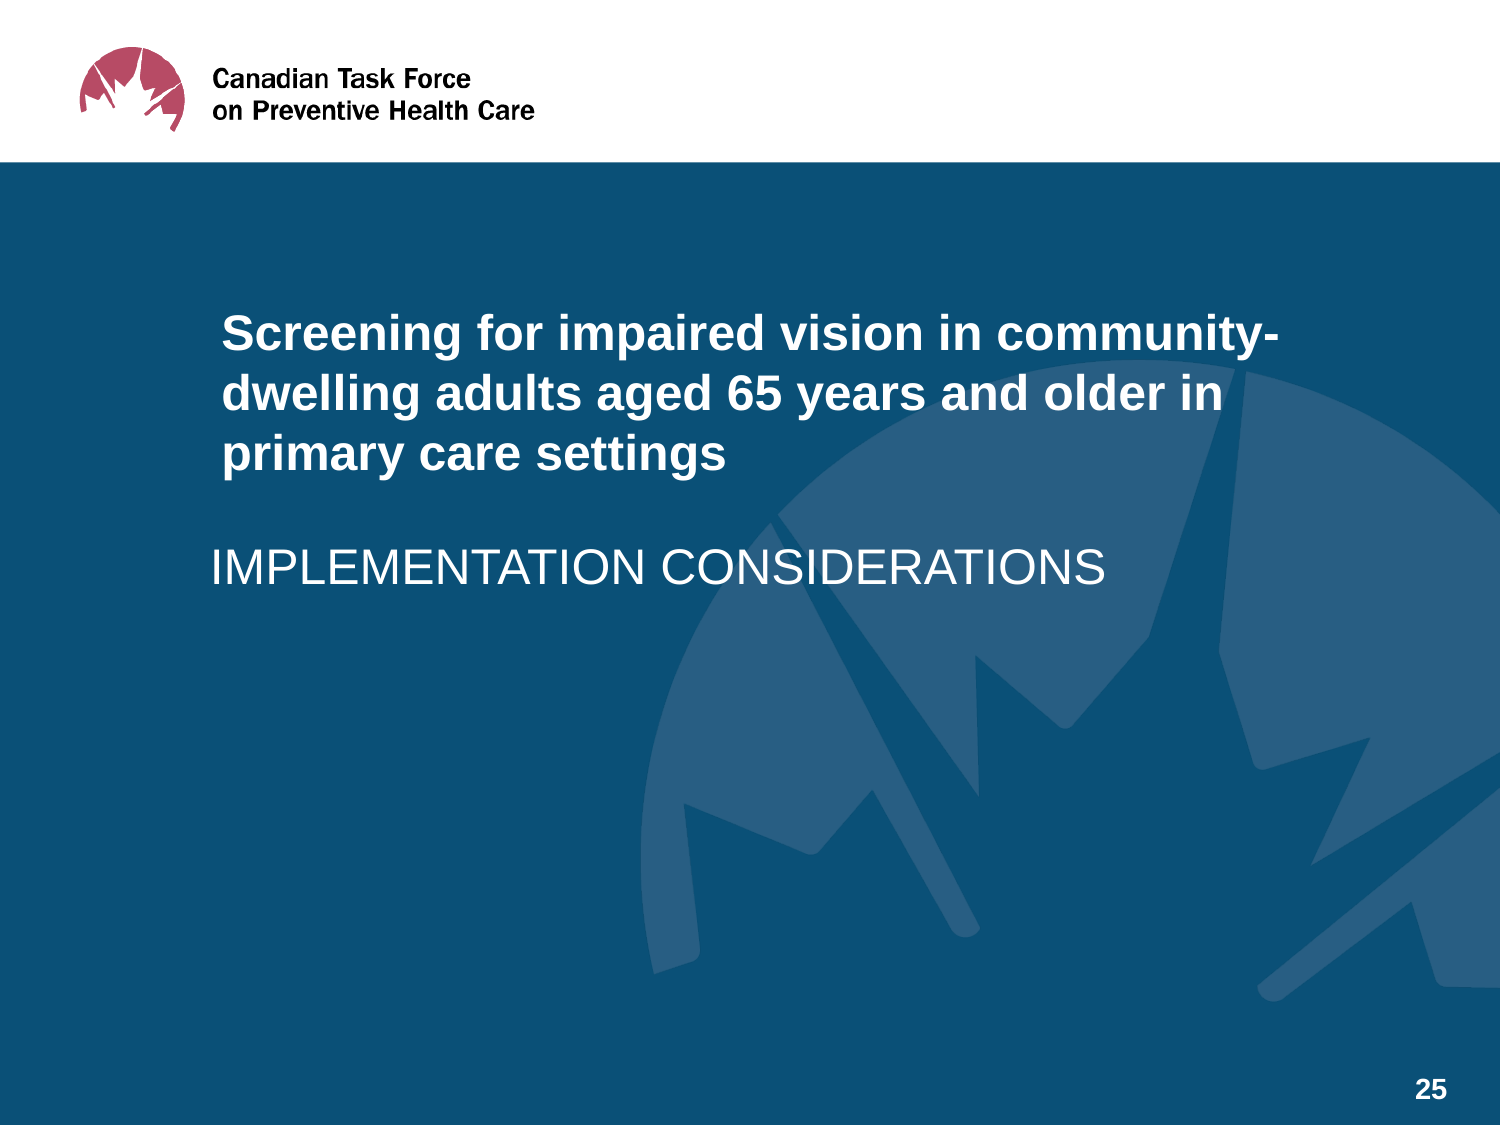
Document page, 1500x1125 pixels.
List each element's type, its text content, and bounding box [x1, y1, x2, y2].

title IMPLEMENTATION CONSIDERATIONS [194, 527, 1306, 751]
picture [75, 46, 538, 132]
list Screening for impaired vision in community-dwelling adults aged 65 years and older in primary care settings [206, 267, 1376, 514]
picture [610, 350, 1500, 1125]
slide_number 25 [1149, 1062, 1463, 1113]
